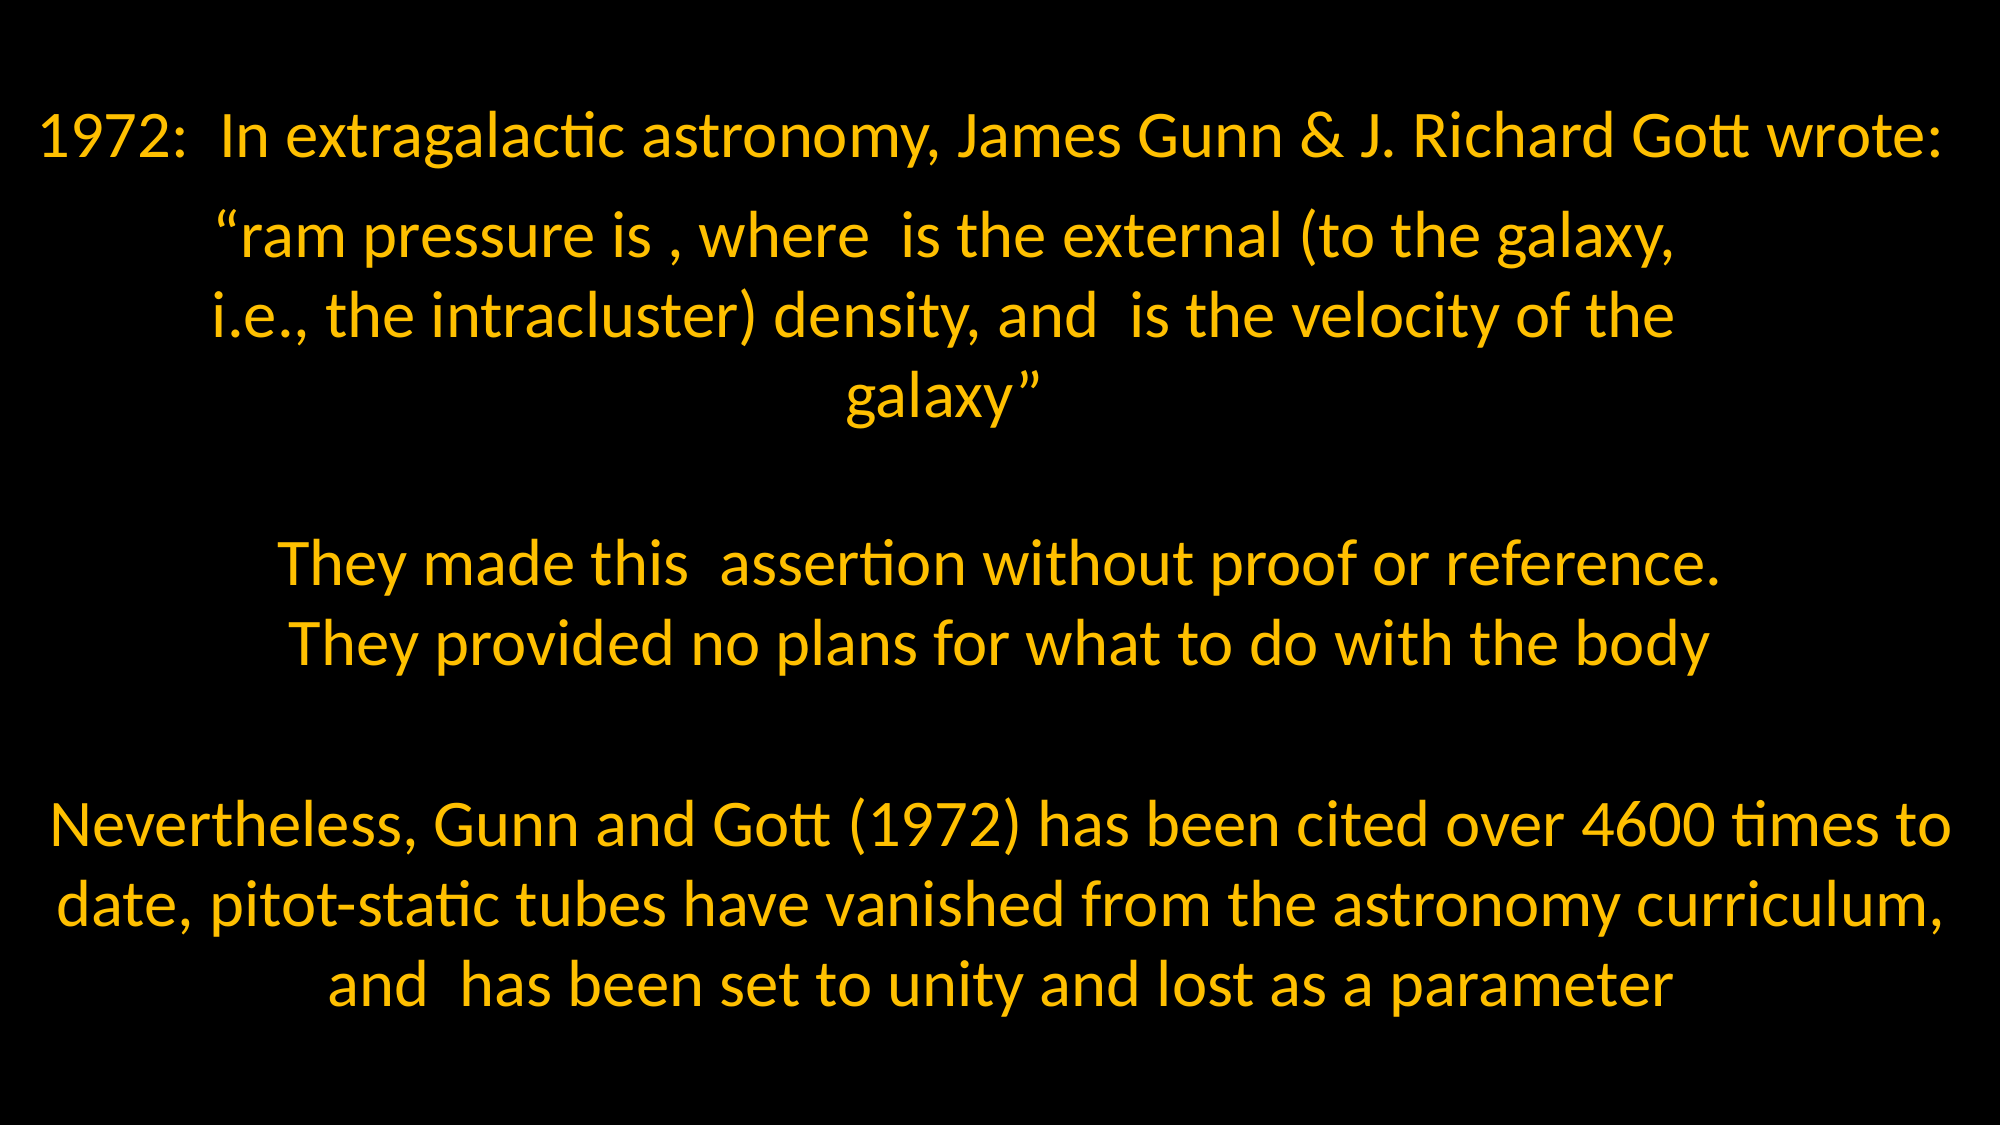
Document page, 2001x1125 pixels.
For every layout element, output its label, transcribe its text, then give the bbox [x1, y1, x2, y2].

text_box 1972: In extragalactic astronomy, James Gunn & J. Richard Gott wrote: [21, 83, 2000, 178]
